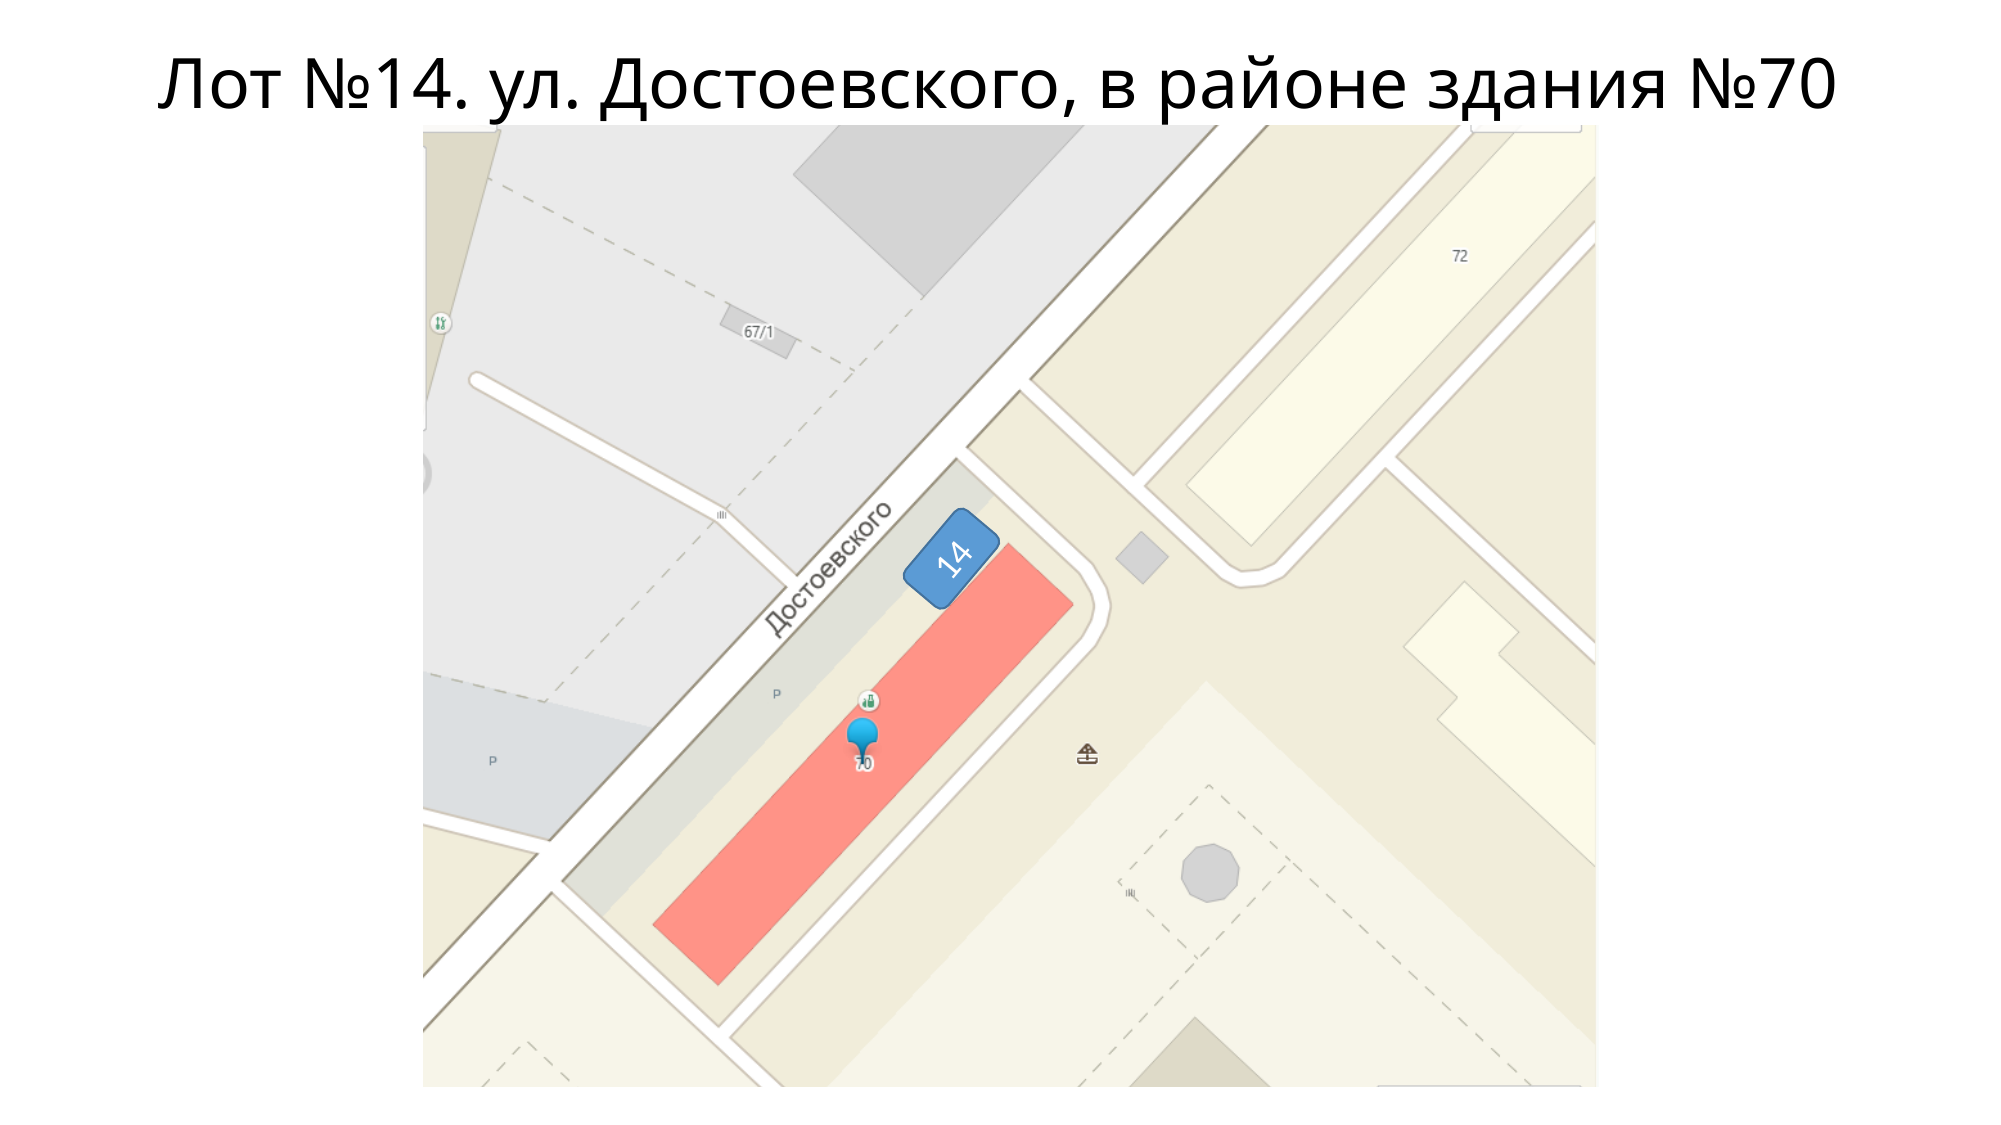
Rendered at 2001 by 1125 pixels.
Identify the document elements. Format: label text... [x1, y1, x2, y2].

title Лот №14. ул. Достоевского, в районе здания №70 [137, 37, 1863, 135]
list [423, 125, 1599, 1087]
